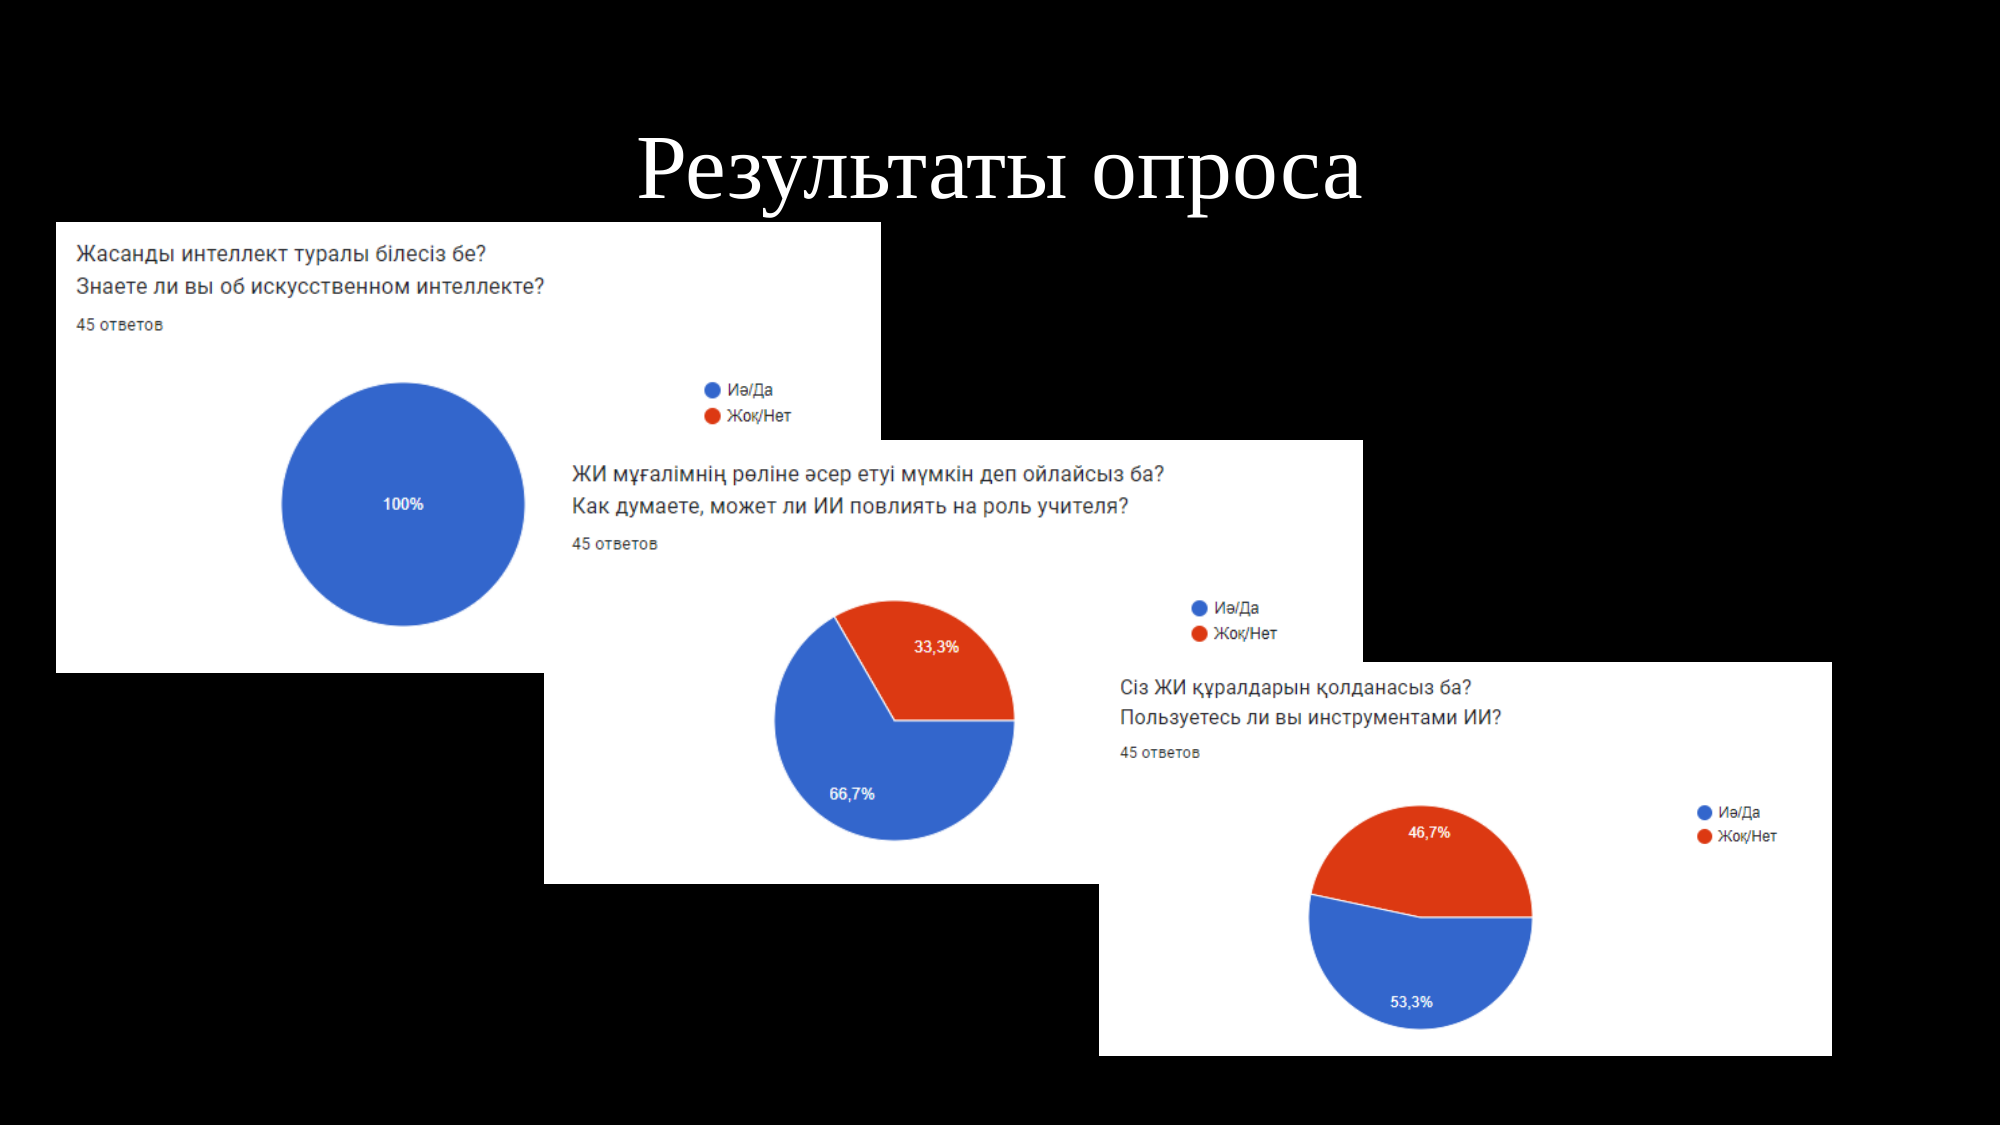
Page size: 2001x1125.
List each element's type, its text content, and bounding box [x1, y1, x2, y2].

title Результаты опроса [137, 59, 1863, 278]
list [56, 222, 881, 673]
picture [544, 440, 1832, 1056]
